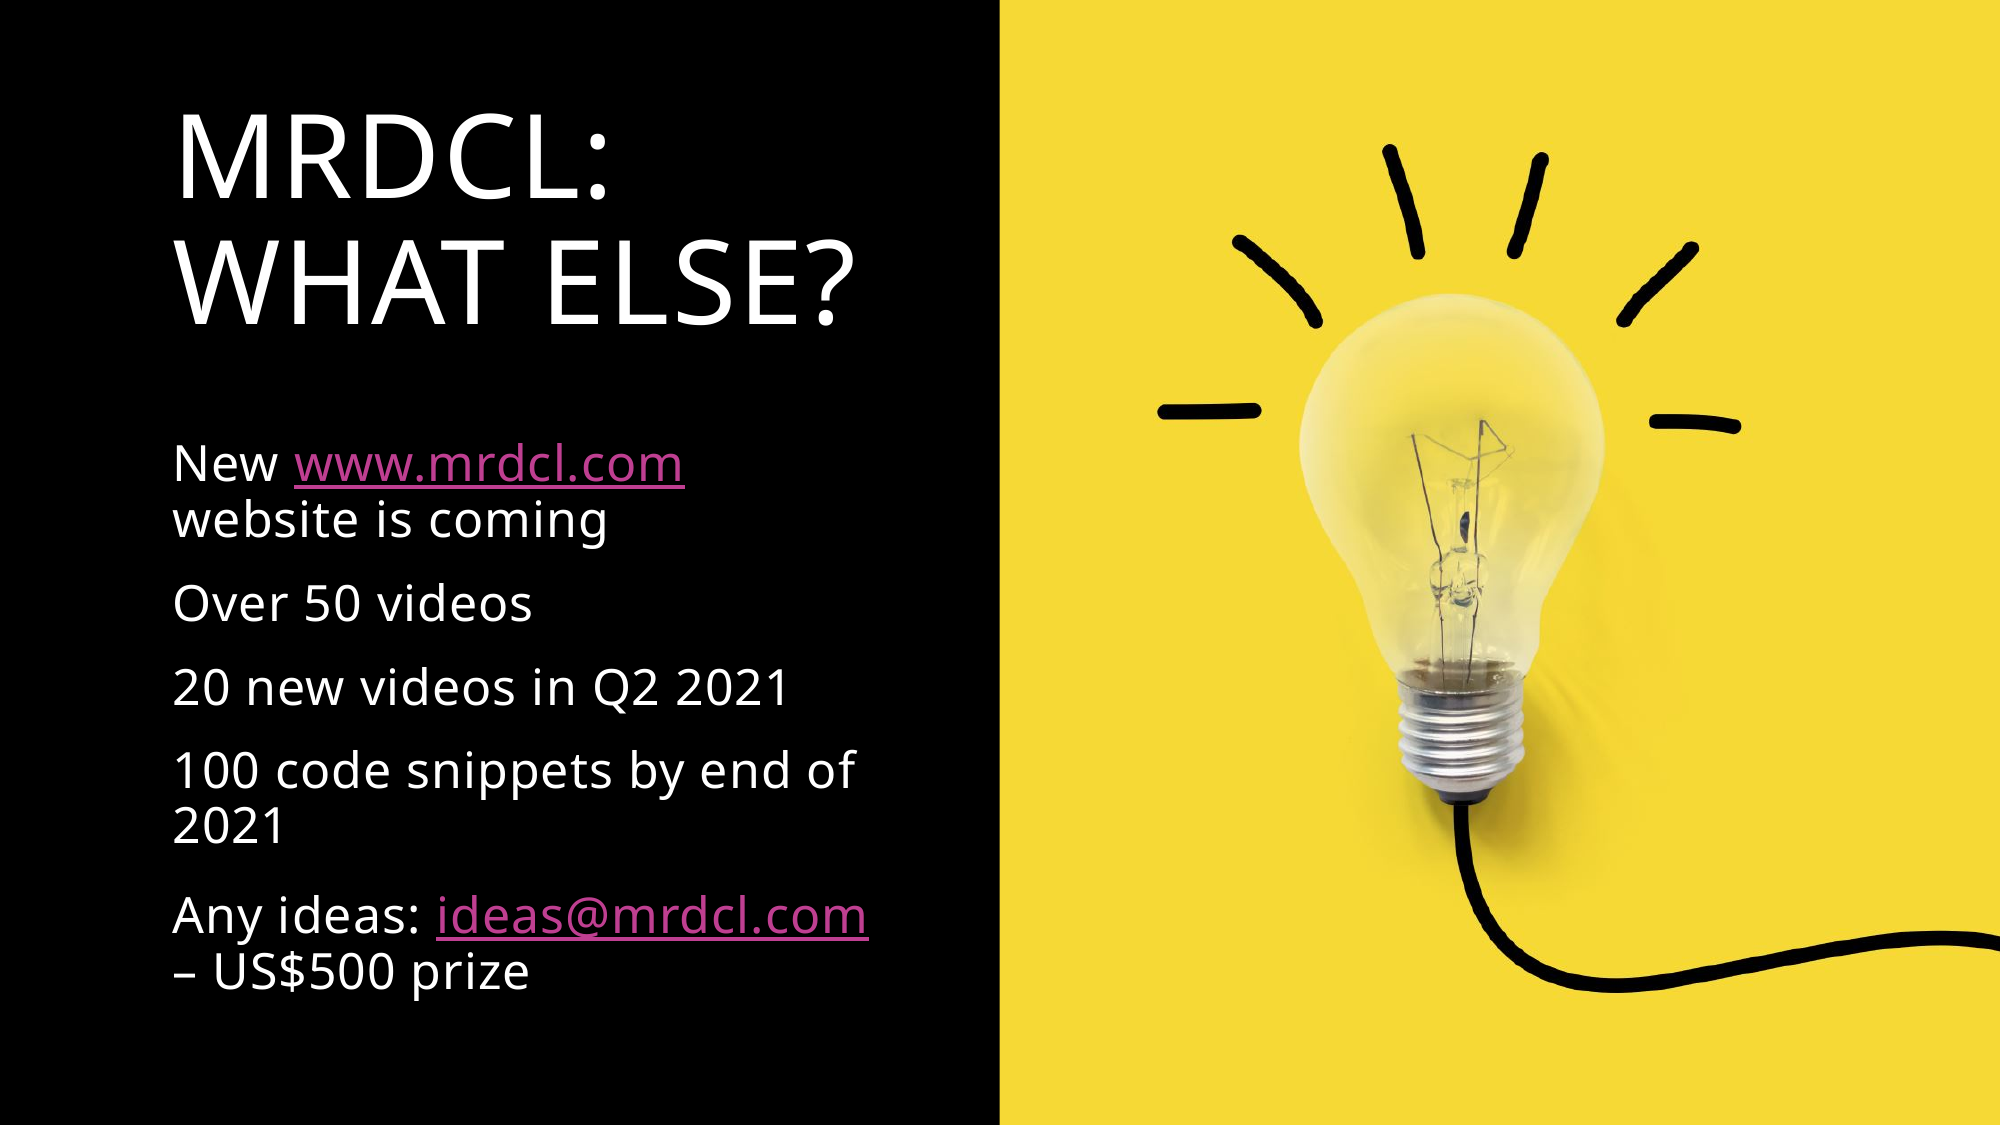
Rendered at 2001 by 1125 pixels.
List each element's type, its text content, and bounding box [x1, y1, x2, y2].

picture [999, 0, 2000, 1125]
list New www.mrdcl.com website is coming Over 50 videos 20 new videos in Q2 2021 100 code snippets by end of 2021 Any ideas: ideas@mrdcl.com – US$500 prize [157, 424, 896, 1015]
title MRDCL: What else? [157, 52, 896, 396]
text_box [0, 0, 999, 1125]
